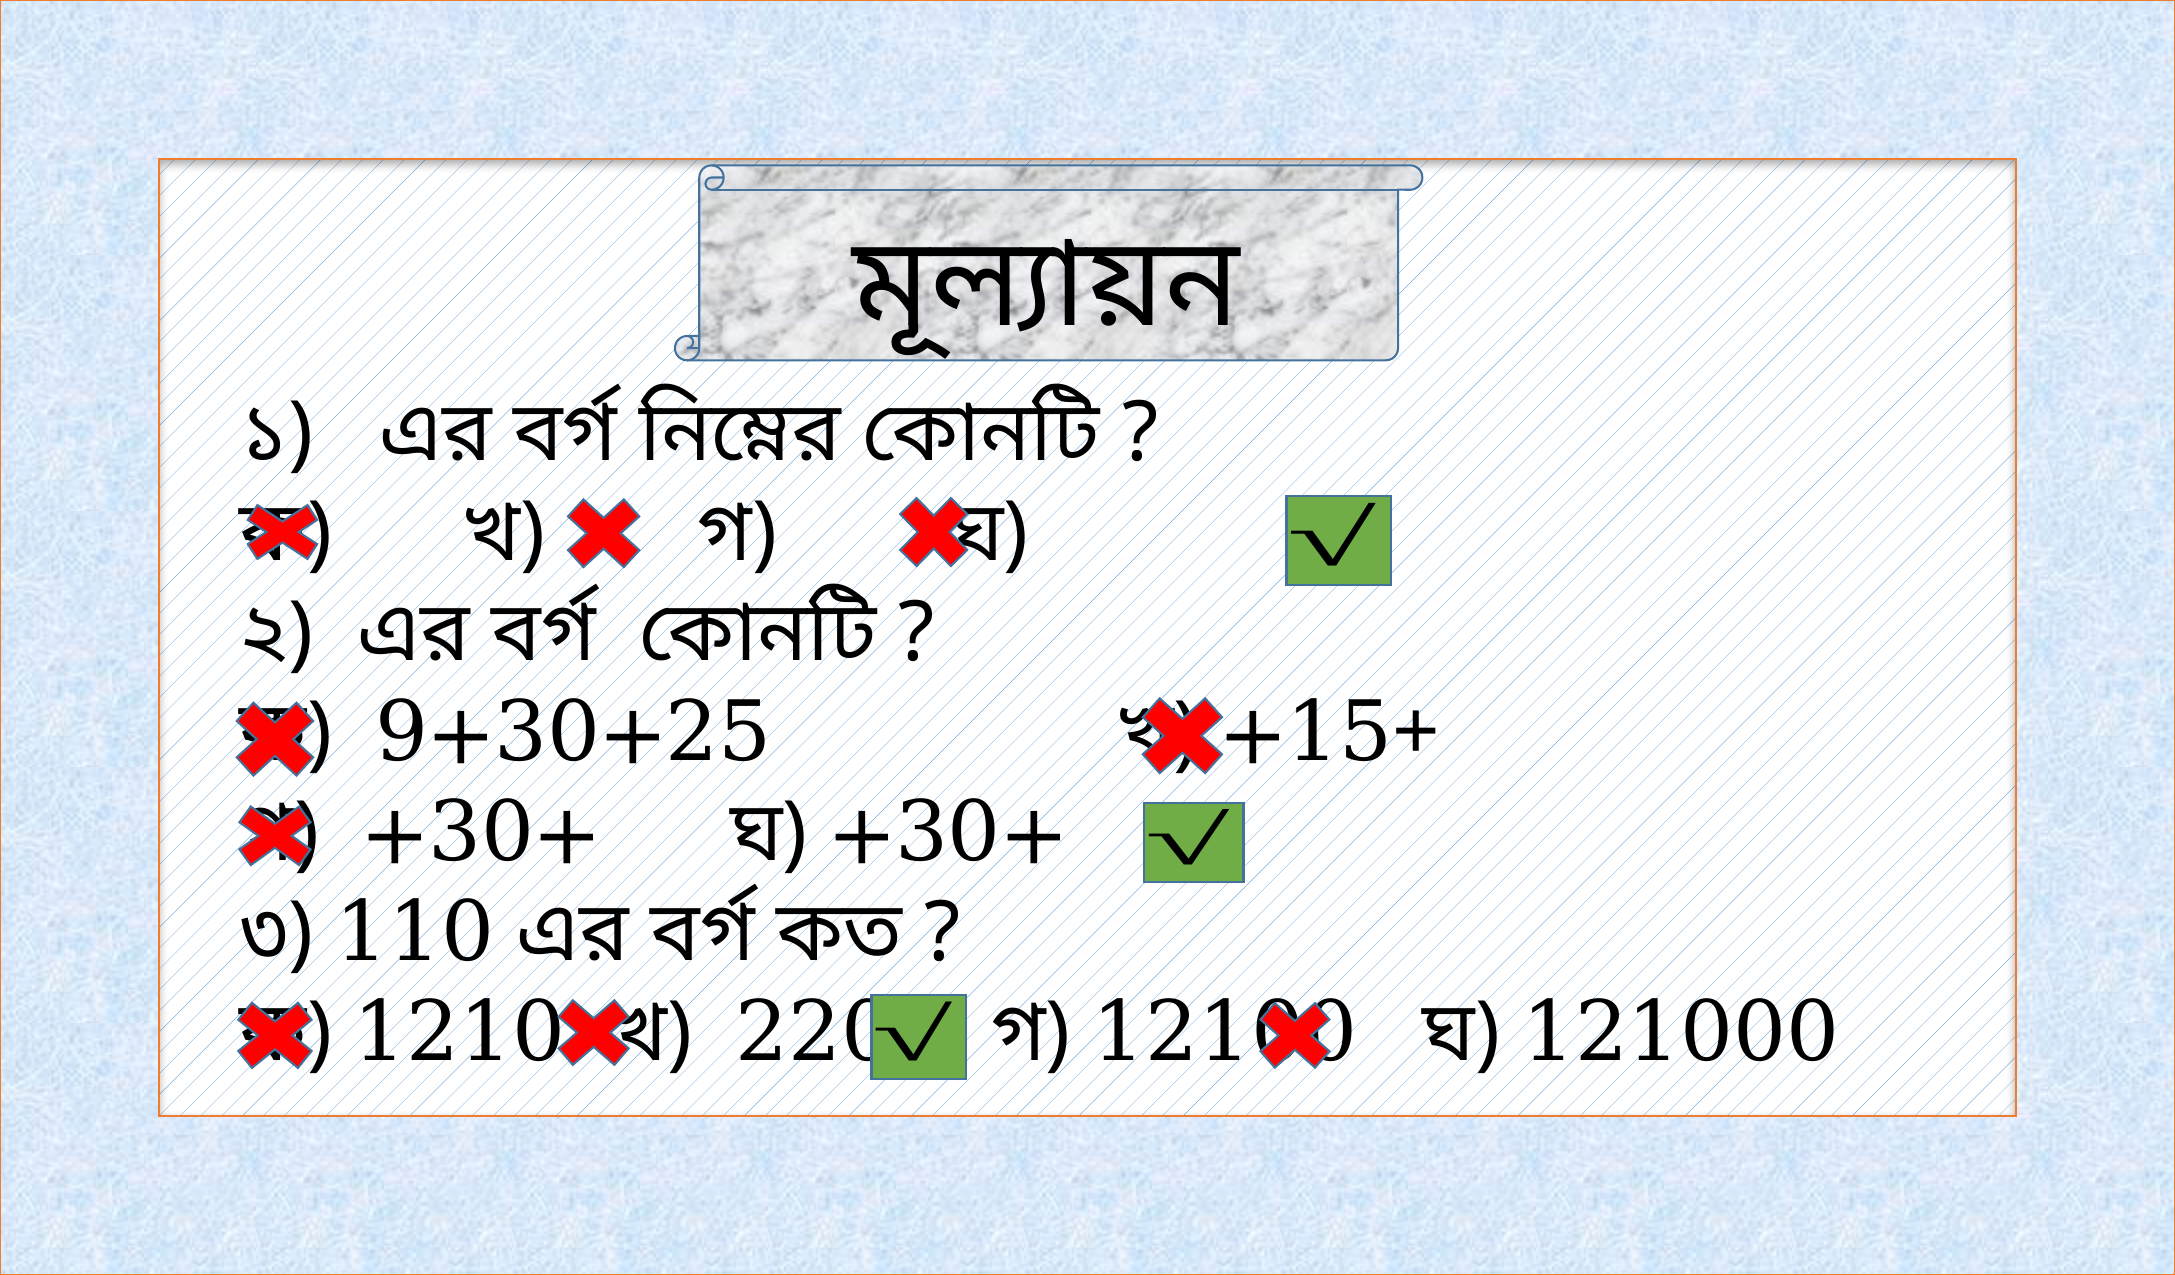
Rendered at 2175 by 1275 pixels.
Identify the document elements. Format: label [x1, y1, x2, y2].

text_box [898, 496, 969, 568]
text_box [246, 503, 319, 561]
text_box [236, 1001, 314, 1070]
text_box [557, 998, 631, 1067]
text_box [237, 805, 312, 867]
text_box [674, 165, 1423, 361]
text_box [235, 701, 315, 778]
text_box [0, 0, 2175, 1275]
text_box [566, 497, 641, 569]
text_box [1259, 1001, 1331, 1070]
text_box [1141, 696, 1224, 775]
